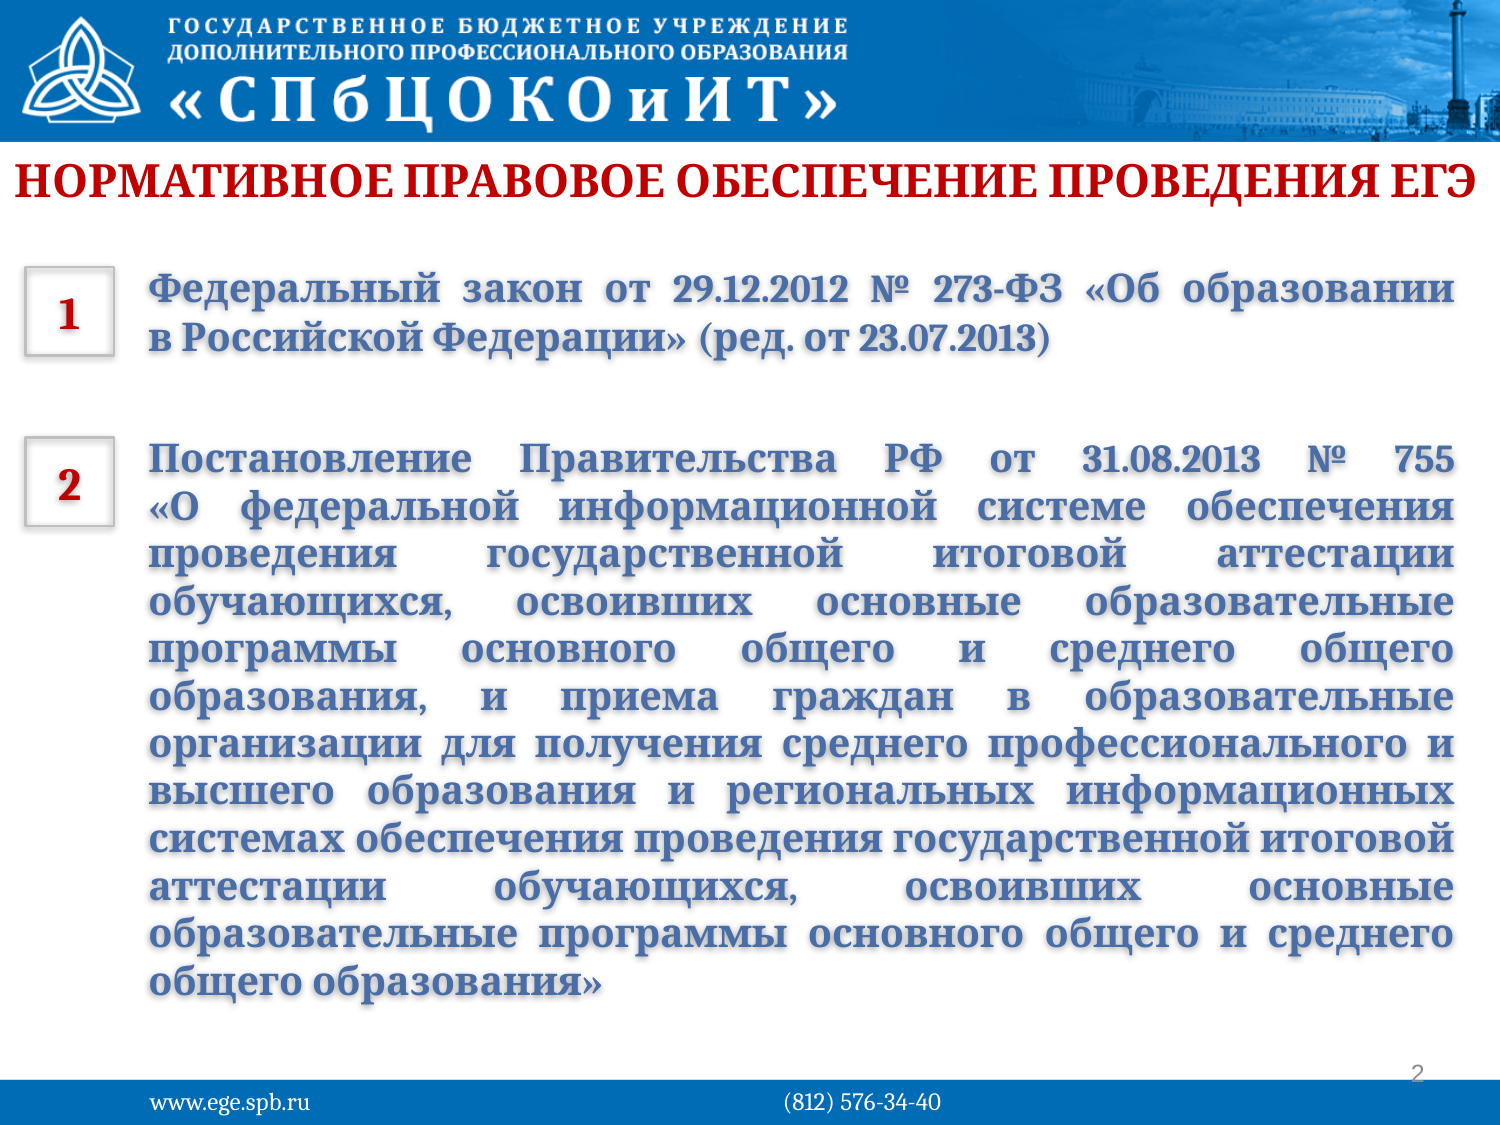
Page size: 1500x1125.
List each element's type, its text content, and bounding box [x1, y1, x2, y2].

slide_number 2 [1089, 1042, 1440, 1103]
text_box Постановление Правительства РФ от 31.08.2013 № 755 «О федеральной информационной системе обеспечения проведения государственной итоговой аттестации обучающихся, освоивших основные образовательные программы основного общего и среднего общего образования, и приема граждан в образовательные организации для получения среднего профессионального и высшего образования и региональных информационных системах обеспечения проведения государственной итоговой аттестации обучающихся, освоивших основные образовательные программы основного общего и среднего общего образования» [133, 425, 1471, 977]
text_box 2 [25, 437, 115, 527]
picture [0, 0, 1500, 144]
text_box Федеральный закон от 29.12.2012 № 273-ФЗ «Об образовании в Российской Федерации» (ред. от 23.07.2013) [133, 255, 1471, 374]
picture [0, 214, 1500, 1078]
text_box Нормативное правовое обеспечение проведения ЕГЭ [0, 144, 1500, 214]
text_box www.ege.spb.ru (812) 576-34-40 [0, 1078, 1500, 1124]
text_box 1 [25, 266, 115, 356]
